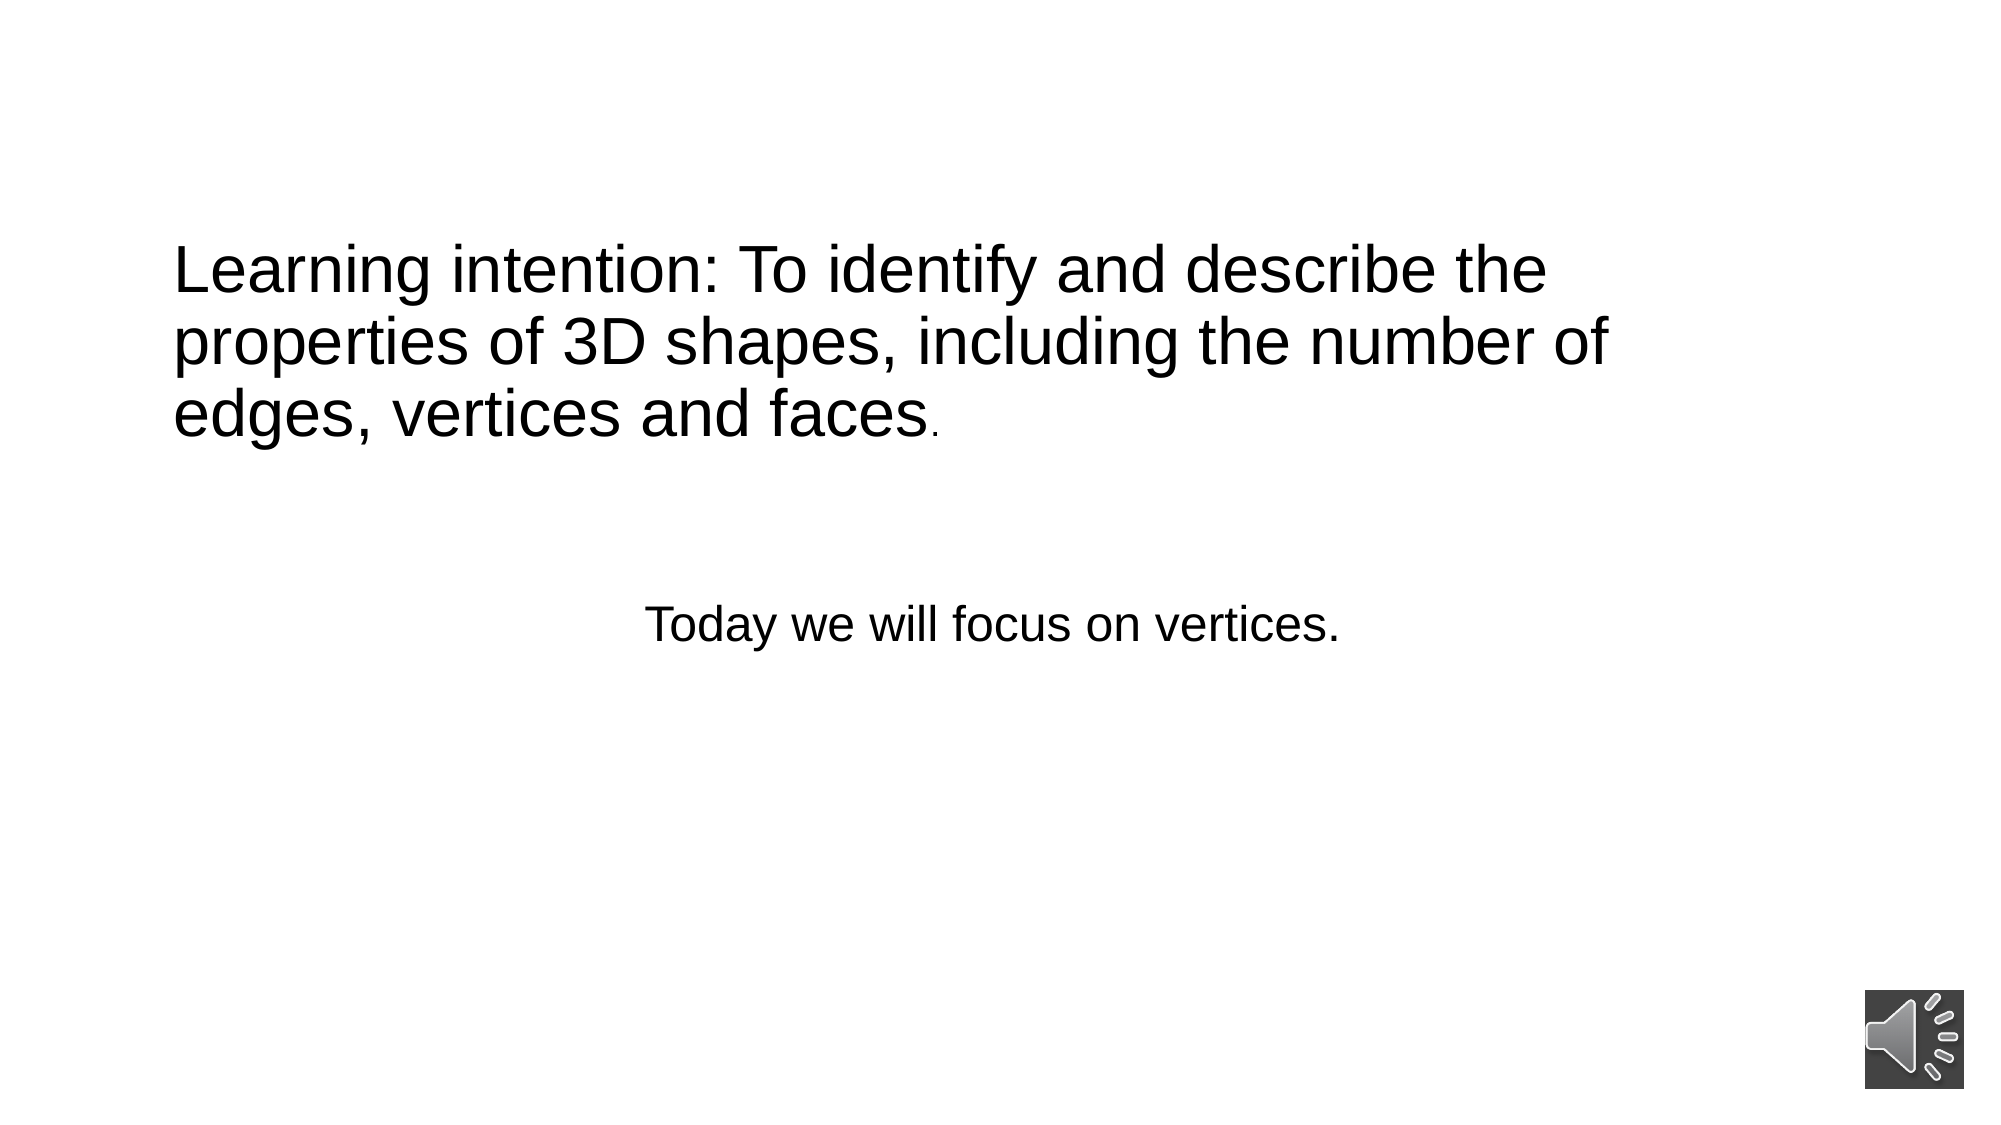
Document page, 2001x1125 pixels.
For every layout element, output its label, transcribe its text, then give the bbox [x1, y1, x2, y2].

subtitle Today we will focus on vertices. [249, 590, 1750, 863]
title Learning intention: To identify and describe the properties of 3D shapes, including the number of edges, vertices and faces. [159, 66, 1659, 459]
picture [1864, 989, 1965, 1090]
